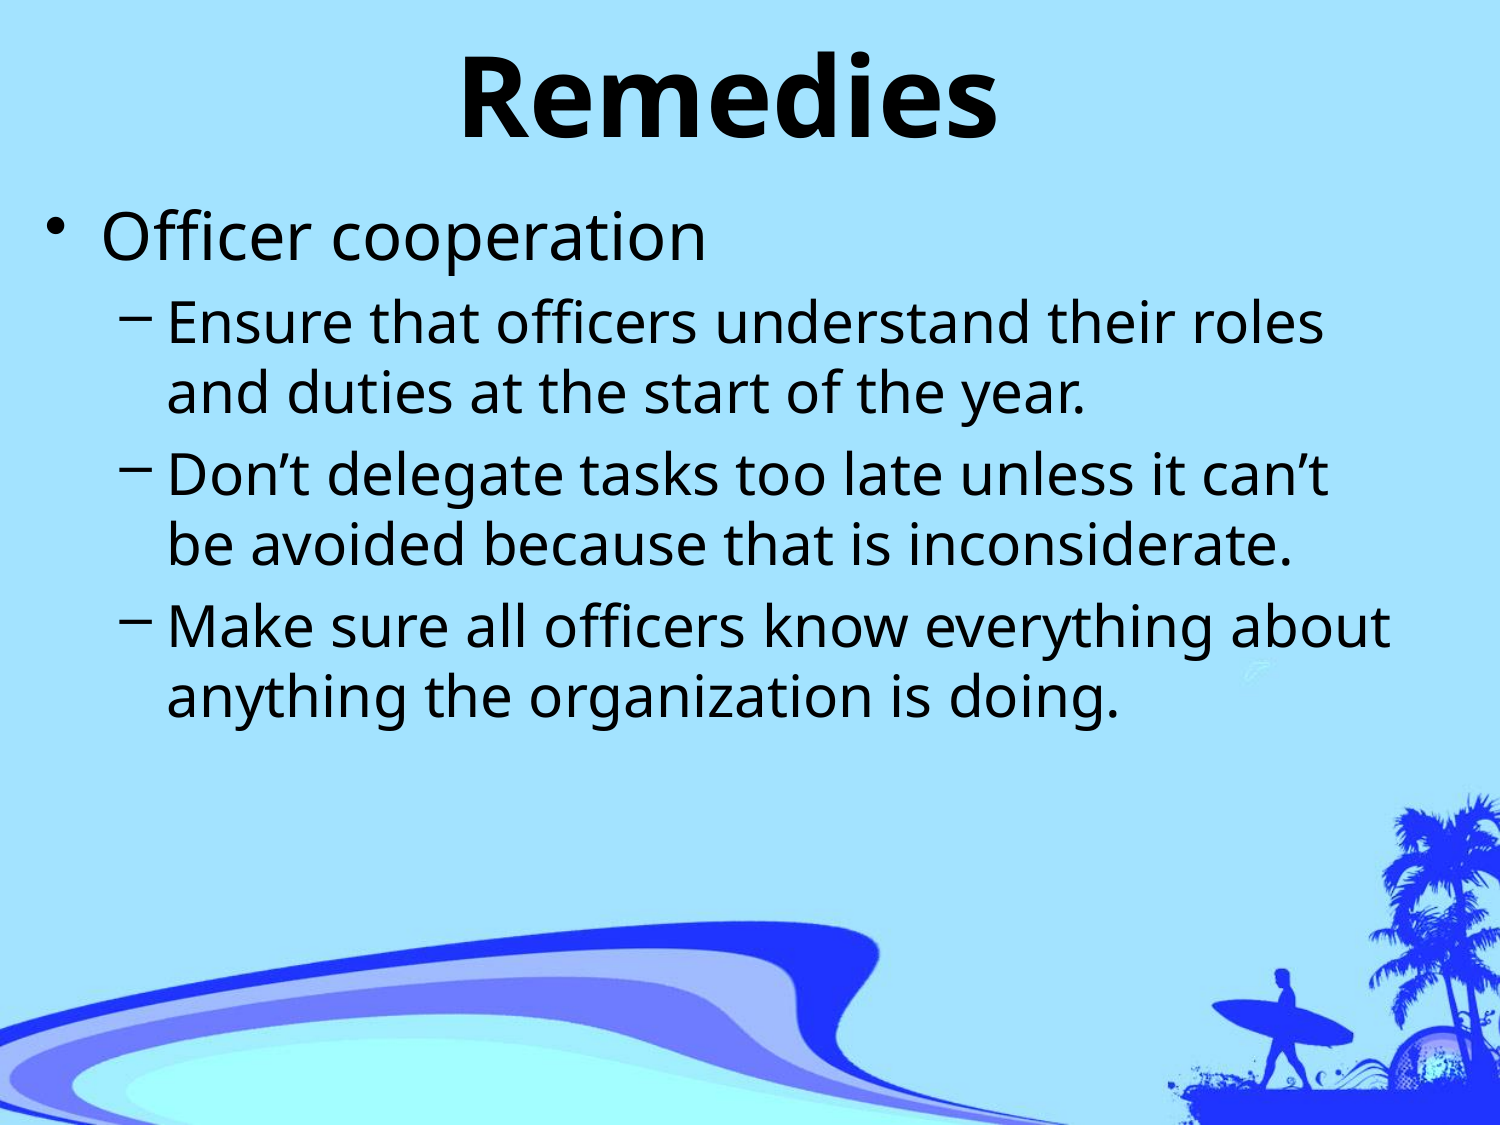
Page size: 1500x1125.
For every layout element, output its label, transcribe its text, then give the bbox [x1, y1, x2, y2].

picture [0, 0, 1500, 1125]
title Remedies [53, 0, 1404, 187]
list Officer cooperation Ensure that officers understand their roles and duties at the start of the year. Don’t delegate tasks too late unless it can’t be avoided because that is inconsiderate. Make sure all officers know everything about anything the organization is doing. [29, 186, 1427, 929]
